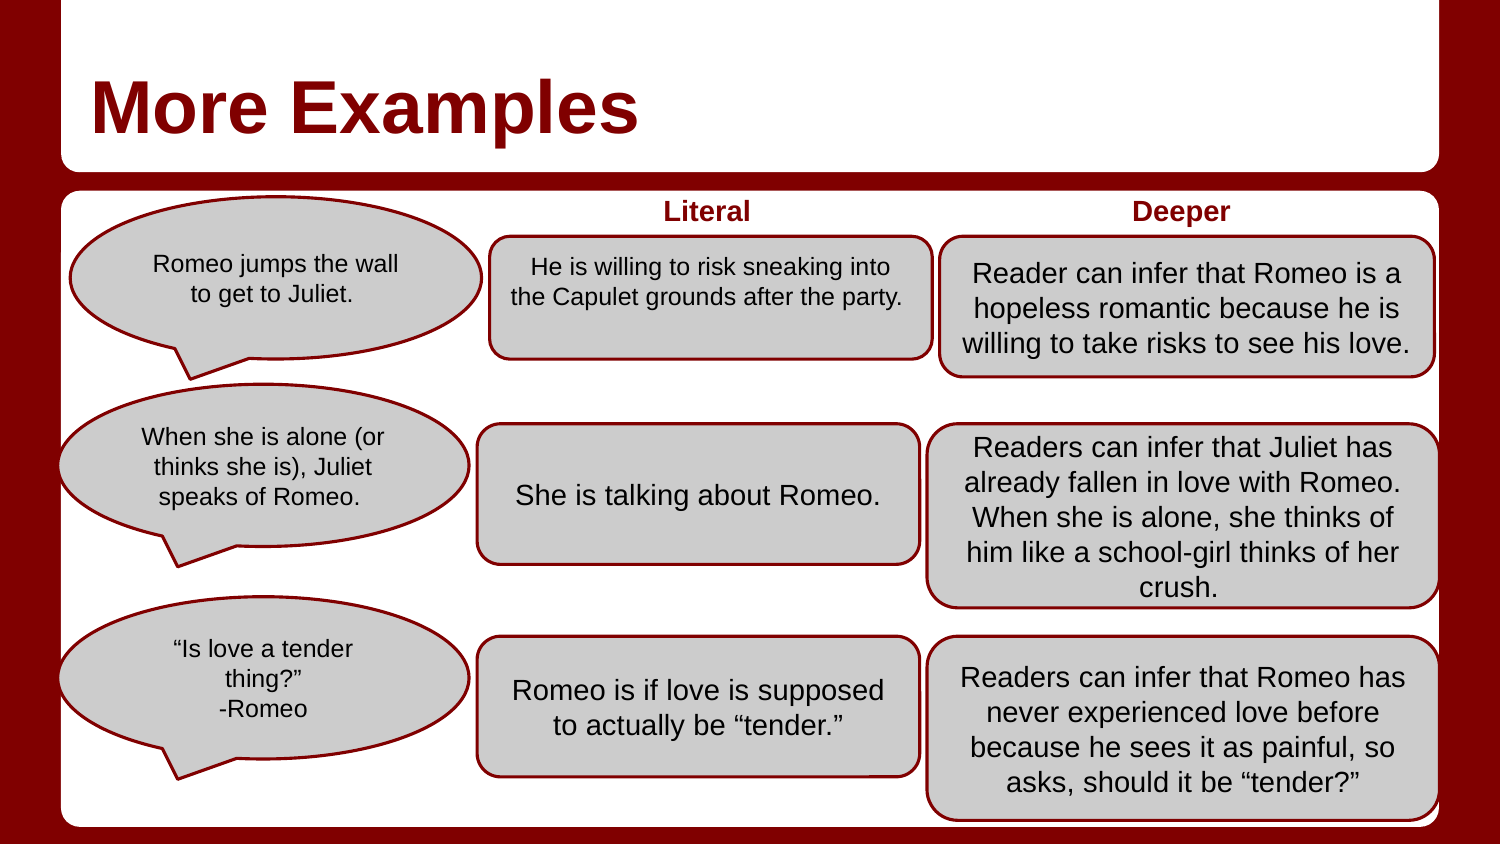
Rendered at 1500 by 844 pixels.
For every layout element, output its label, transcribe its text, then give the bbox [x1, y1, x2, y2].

text_box She is talking about Romeo. [477, 423, 920, 565]
text_box When she is alone (or thinks she is), Juliet speaks of Romeo. [57, 384, 470, 567]
text_box Readers can infer that Juliet has already fallen in love with Romeo. When she is alone, she thinks of him like a school-girl thinks of her crush. [926, 423, 1440, 608]
text_box Romeo jumps the wall to get to Juliet. [70, 196, 482, 380]
text_box Literal [648, 177, 864, 246]
text_box Deeper [1117, 177, 1358, 246]
title More Examples [75, 22, 1425, 164]
text_box Romeo is if love is supposed to actually be “tender.” [477, 636, 920, 777]
text_box “Is love a tender thing?” -Romeo [57, 596, 470, 780]
text_box He is willing to risk sneaking into the Capulet grounds after the party. [489, 236, 933, 360]
text_box Readers can infer that Romeo has never experienced love before because he sees it as painful, so asks, should it be “tender?” [926, 636, 1440, 821]
text_box Reader can infer that Romeo is a hopeless romantic because he is willing to take risks to see his love. [939, 236, 1435, 377]
